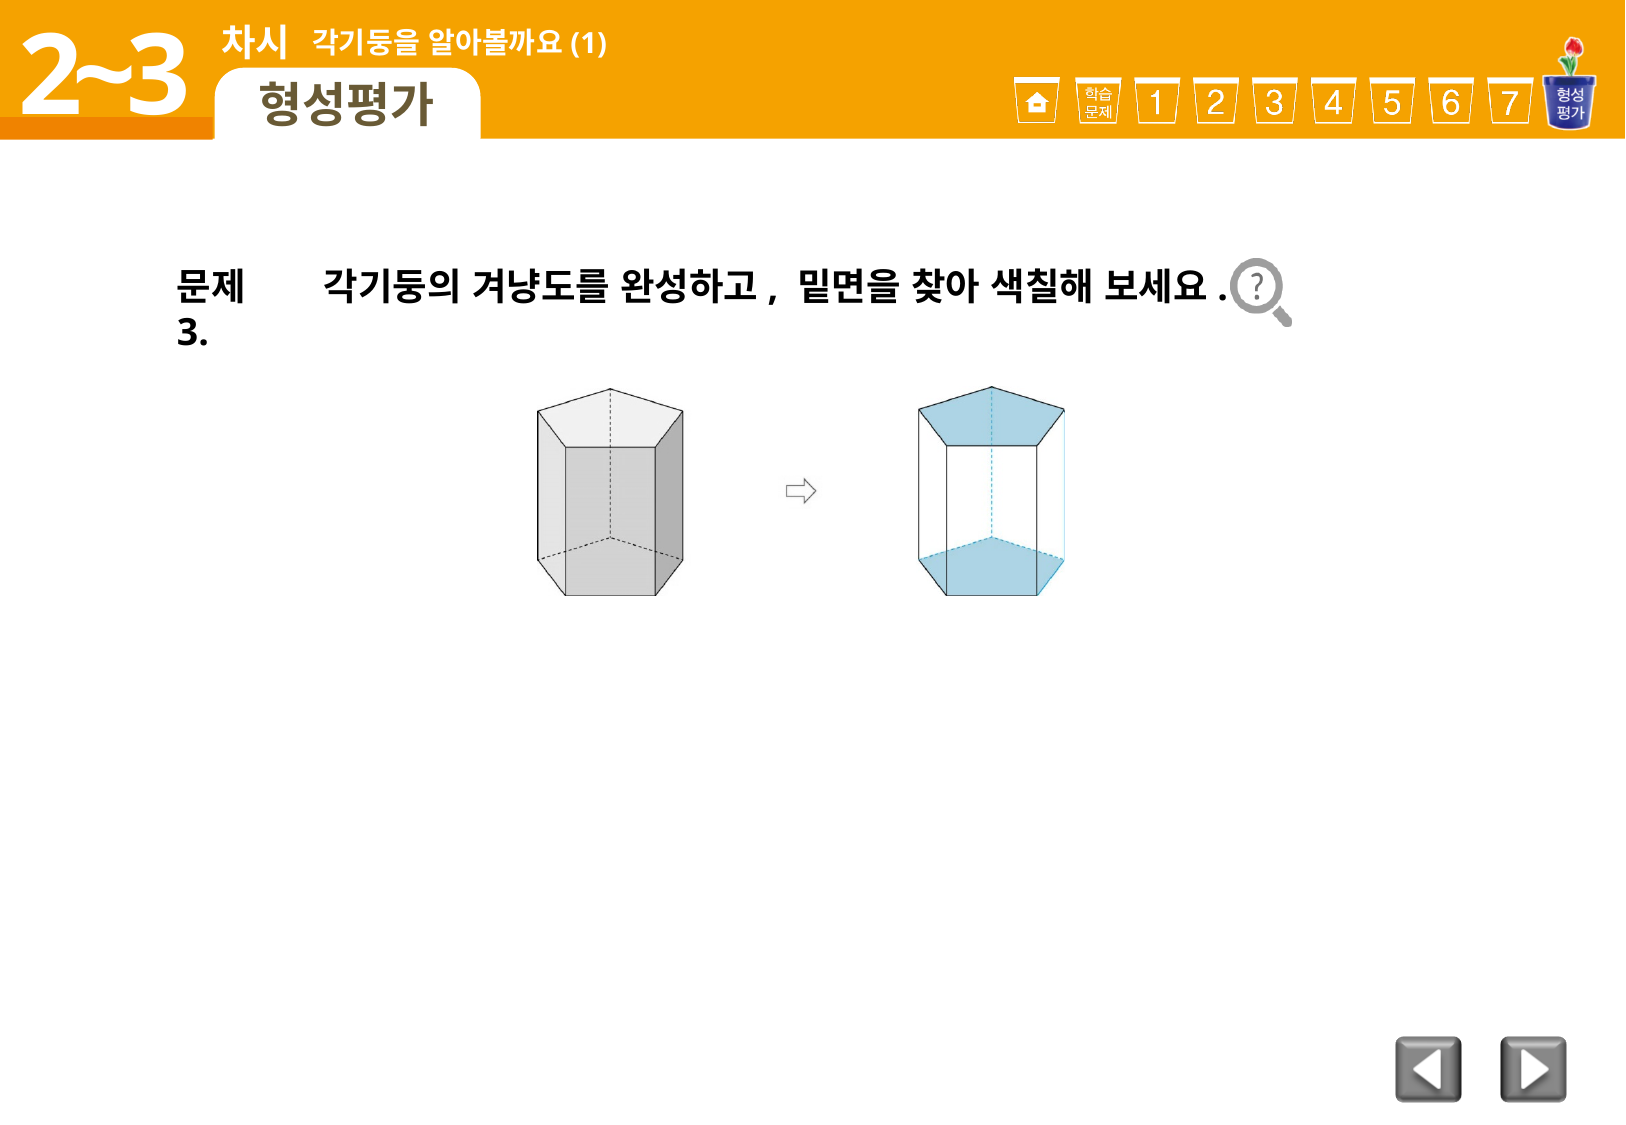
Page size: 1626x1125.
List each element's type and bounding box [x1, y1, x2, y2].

picture [537, 386, 1065, 597]
picture [1499, 1034, 1569, 1105]
picture [1229, 258, 1293, 328]
picture [1392, 1034, 1463, 1105]
text_box [1009, 28, 1615, 150]
text_box [161, 255, 1496, 317]
text_box [0, 0, 1625, 75]
